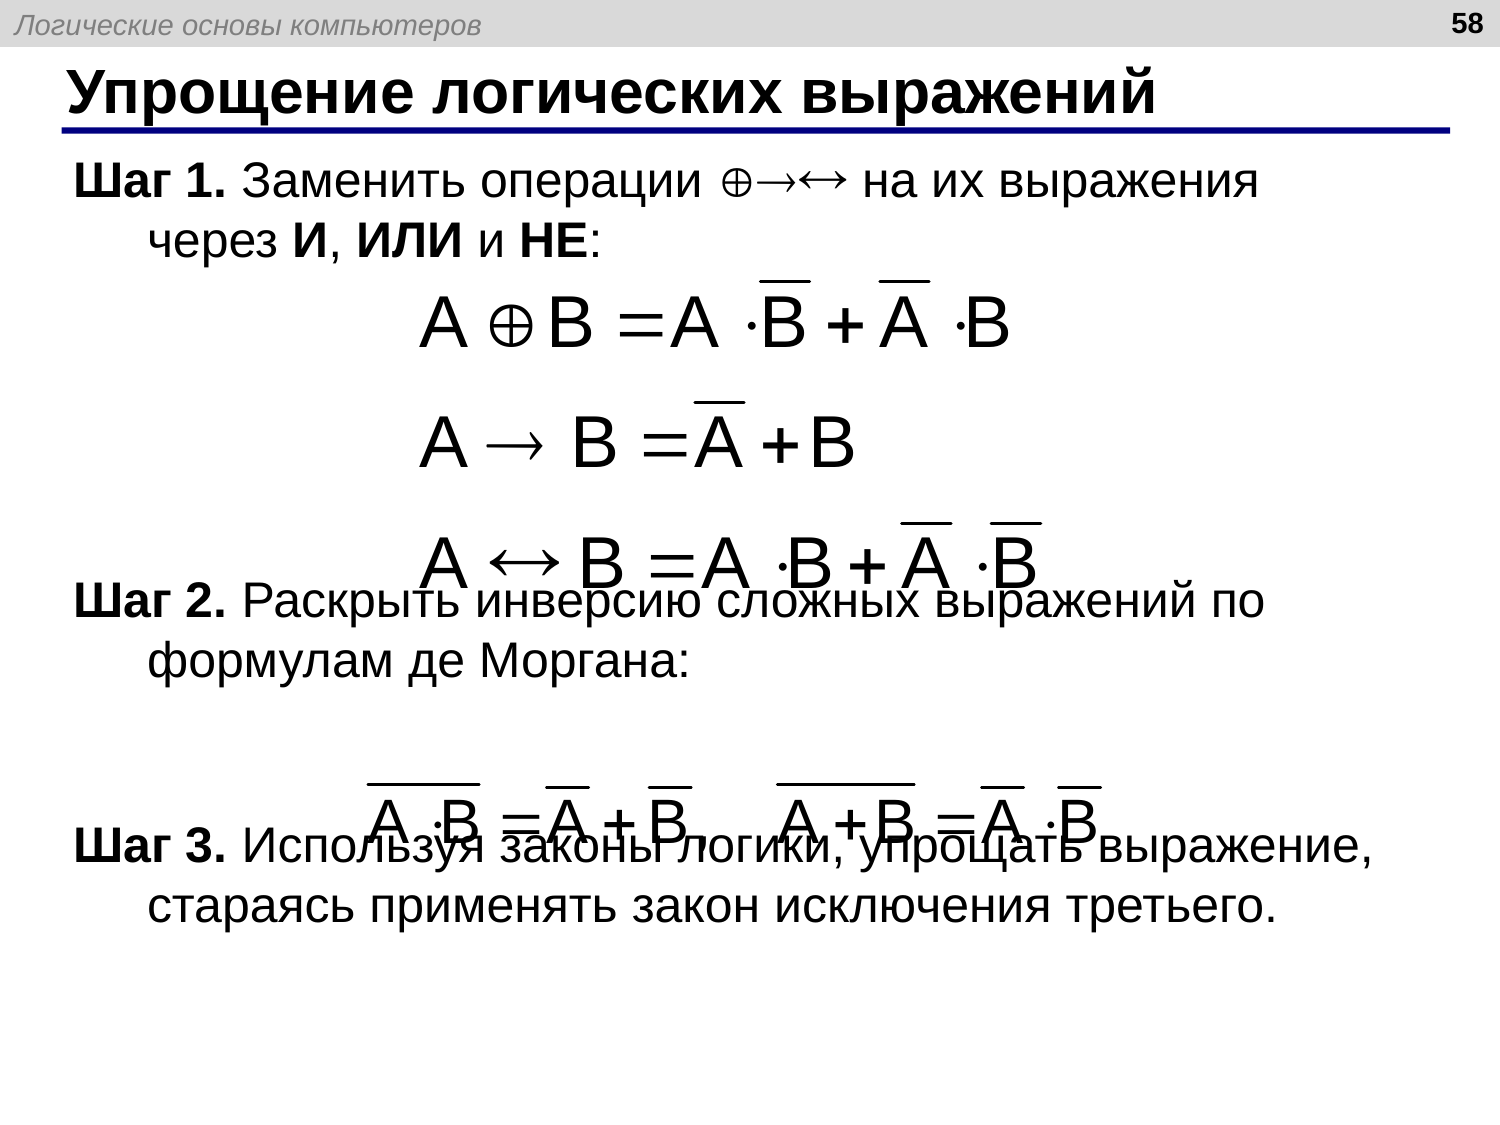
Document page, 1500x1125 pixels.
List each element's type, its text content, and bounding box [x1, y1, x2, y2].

slide_number 58 [1148, 0, 1500, 75]
text_box Шаг 1. Заменить операции  на их выражения через И, ИЛИ и НЕ: Шаг 2. Раскрыть инверсию сложных выражений по формулам де Моргана: Шаг 3. Используя законы логики, упрощать выражение, стараясь применять закон исключения третьего. [58, 139, 1394, 940]
title Упрощение логических выражений [51, 49, 1425, 127]
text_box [356, 769, 1115, 870]
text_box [406, 265, 1057, 603]
